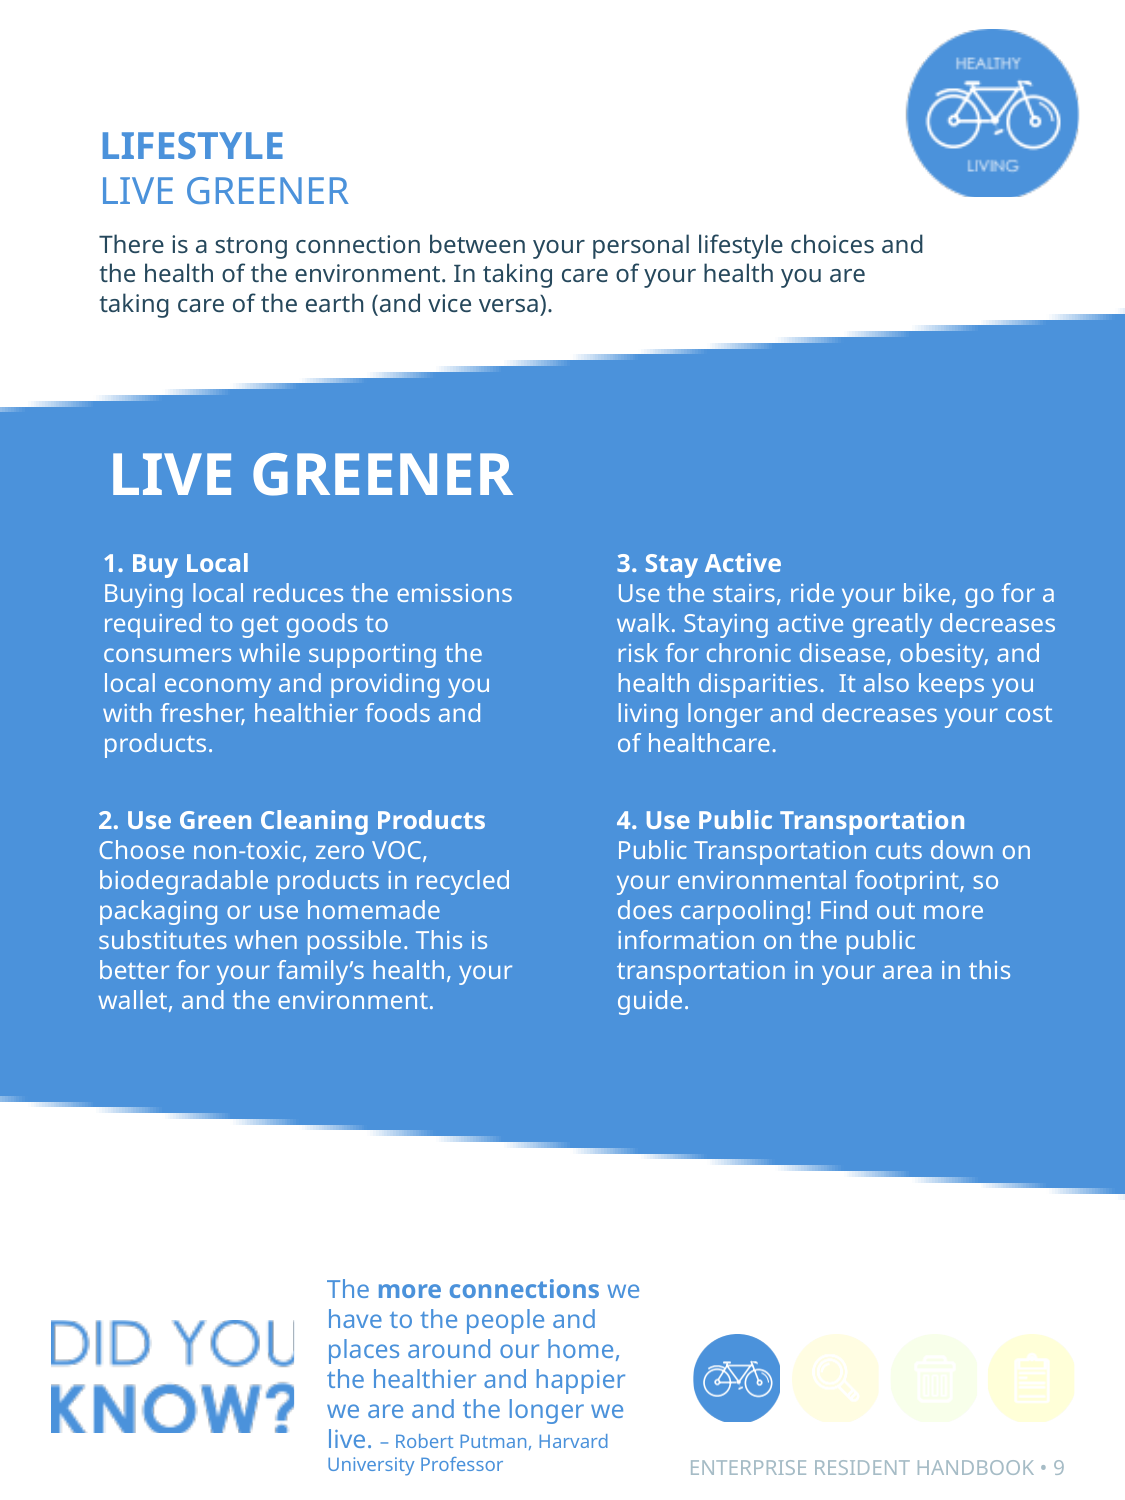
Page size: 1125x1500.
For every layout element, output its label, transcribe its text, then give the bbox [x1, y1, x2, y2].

picture [899, 28, 1080, 197]
text_box There is a strong connection between your personal lifestyle choices and the health of the environment. In taking care of your health you are taking care of the earth (and vice versa). [84, 222, 957, 267]
picture [29, 1286, 318, 1478]
text_box The more connections we have to the people and places around our home, the healthier and happier we are and the longer we live. – Robert Putman, Harvard University Professor [312, 1266, 666, 1483]
text_box ENTERPRISE RESIDENT HANDBOOK • 9 [256, 1446, 1080, 1490]
picture [679, 1323, 1093, 1429]
picture [0, 268, 1125, 1230]
text_box LIFESTYLE LIVE GREENER [84, 112, 1041, 223]
